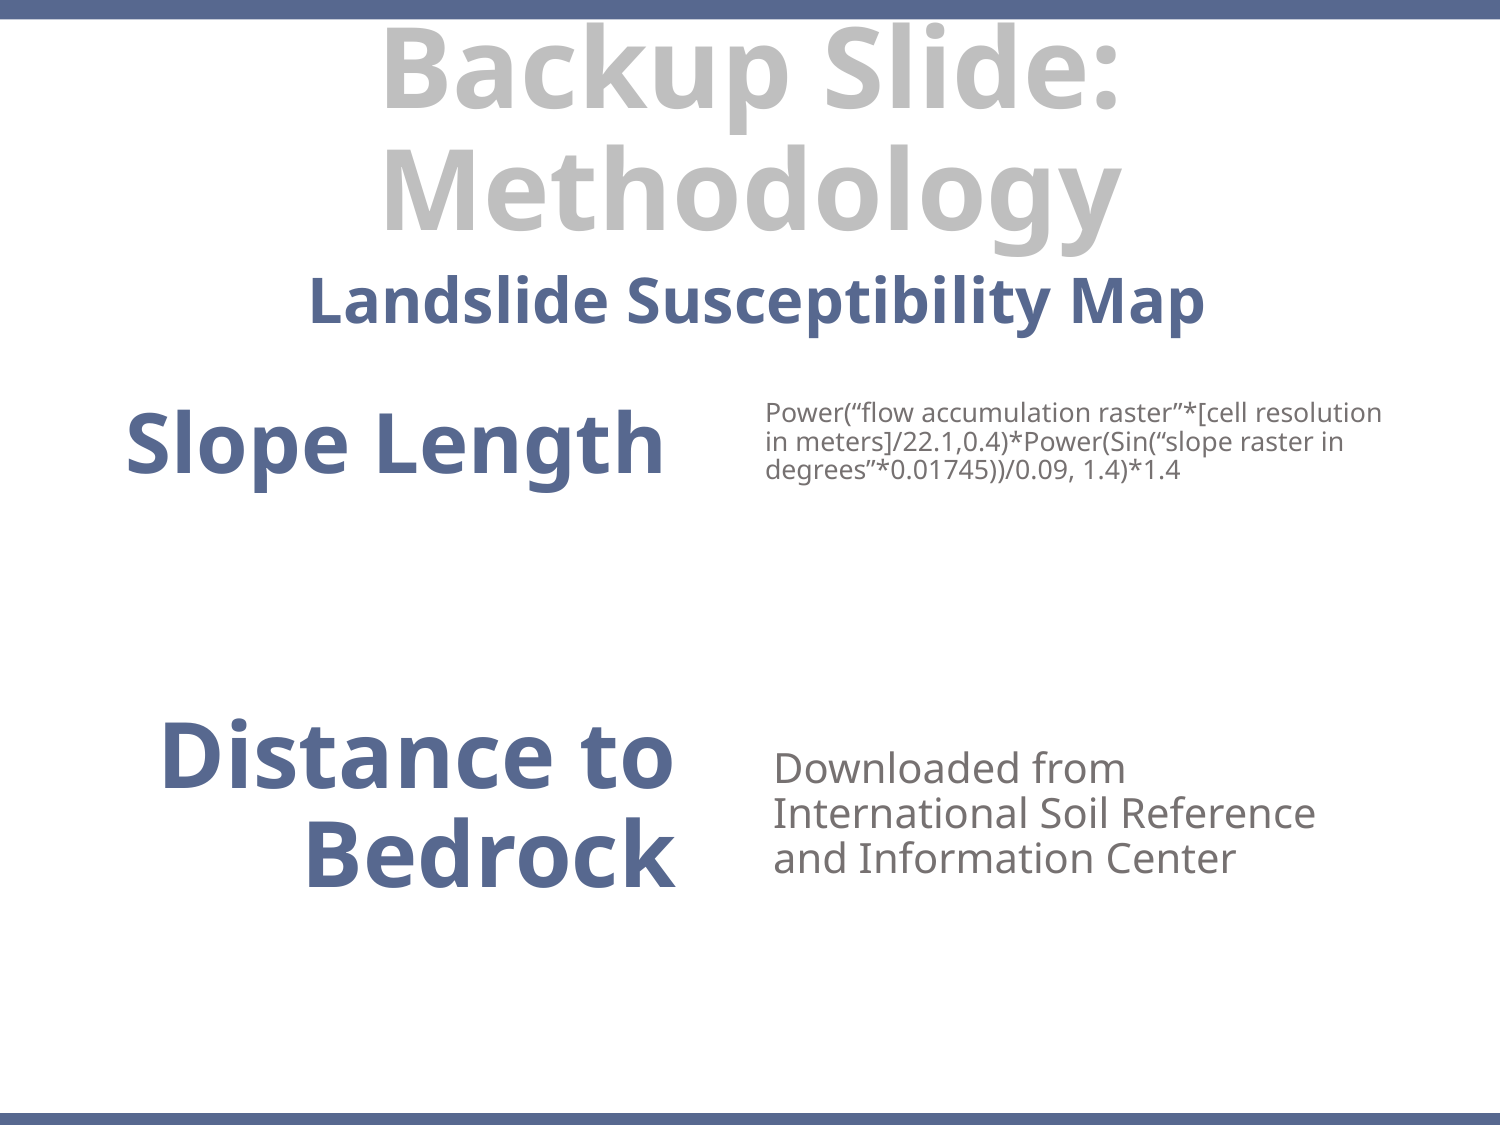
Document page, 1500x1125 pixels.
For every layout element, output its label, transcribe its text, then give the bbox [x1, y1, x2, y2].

list Distance to Bedrock [106, 701, 692, 828]
list Slope Length [97, 393, 683, 520]
list Backup Slide: Methodology [52, 110, 1448, 262]
text_box Landslide Susceptibility Map [275, 261, 1223, 388]
list Power(“flow accumulation raster”*[cell resolution in meters]/22.1,0.4)*Power(Sin(“slope raster in degrees”*0.01745))/0.09, 1.4)*1.4 [750, 391, 1398, 508]
list Downloaded from International Soil Reference and Information Center [758, 739, 1406, 828]
